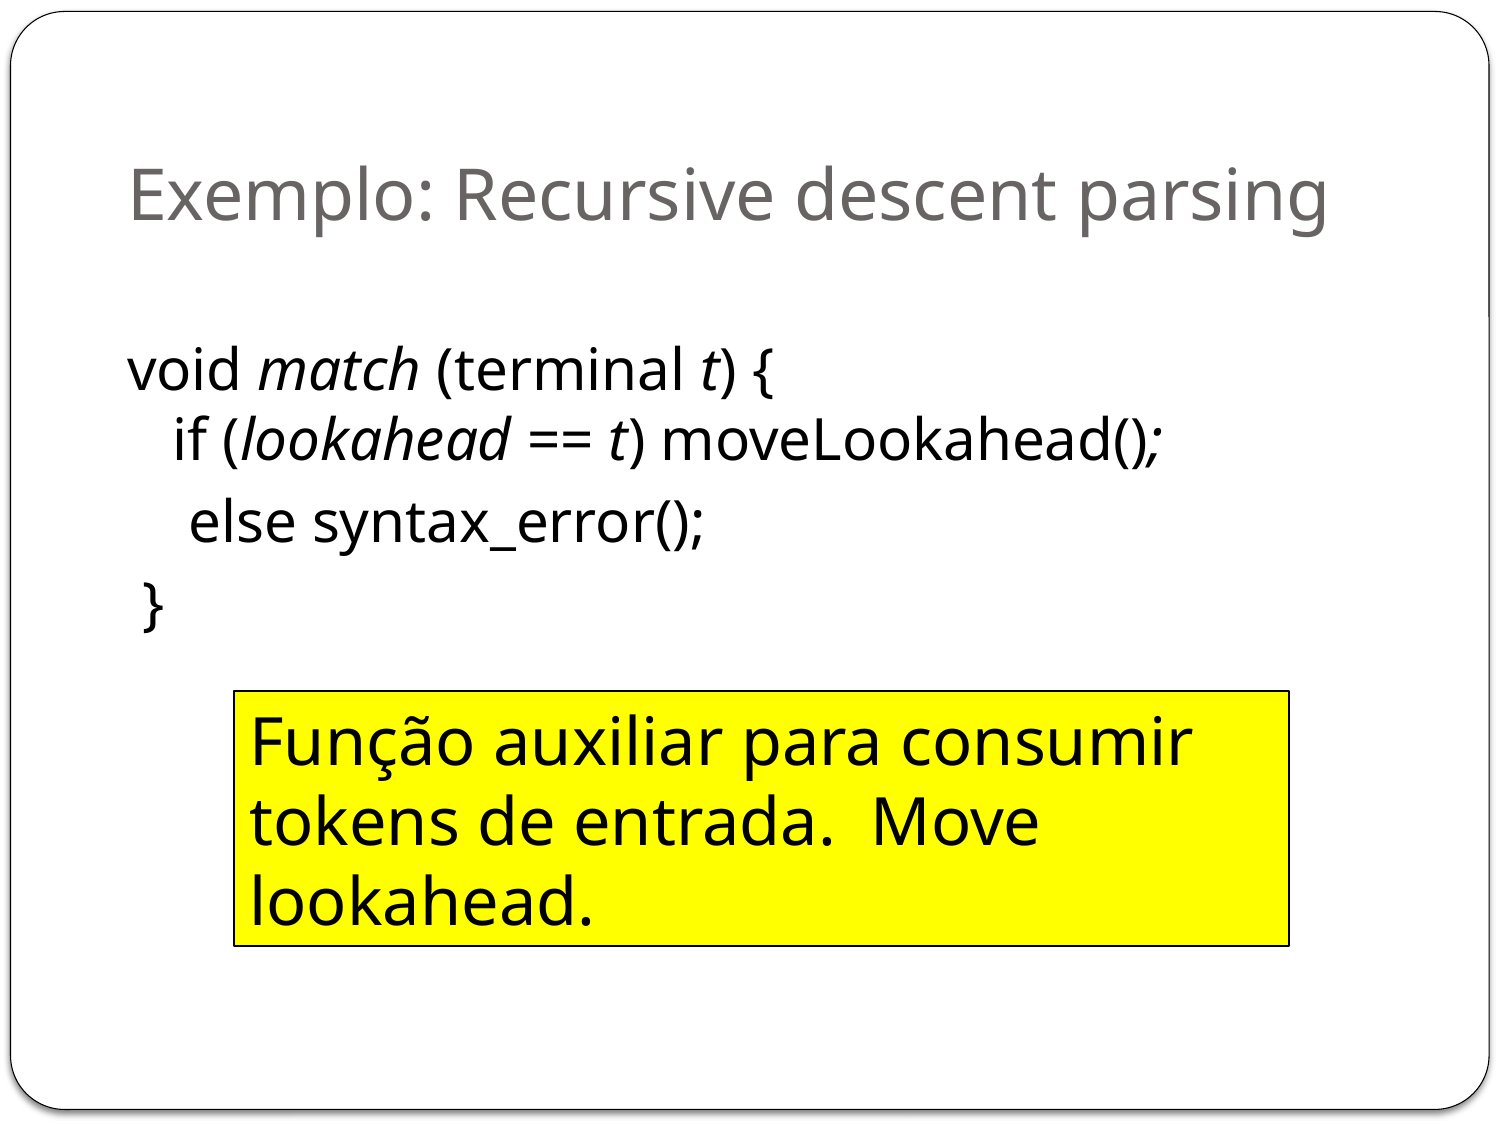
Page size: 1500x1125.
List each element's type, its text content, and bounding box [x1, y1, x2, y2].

title Exemplo: Recursive descent parsing [112, 62, 1388, 250]
list void match (terminal t) { if (lookahead == t) moveLookahead(); else syntax_error(); } [112, 324, 1463, 1000]
text_box Função auxiliar para consumir tokens de entrada. Move lookahead. [233, 690, 1290, 947]
